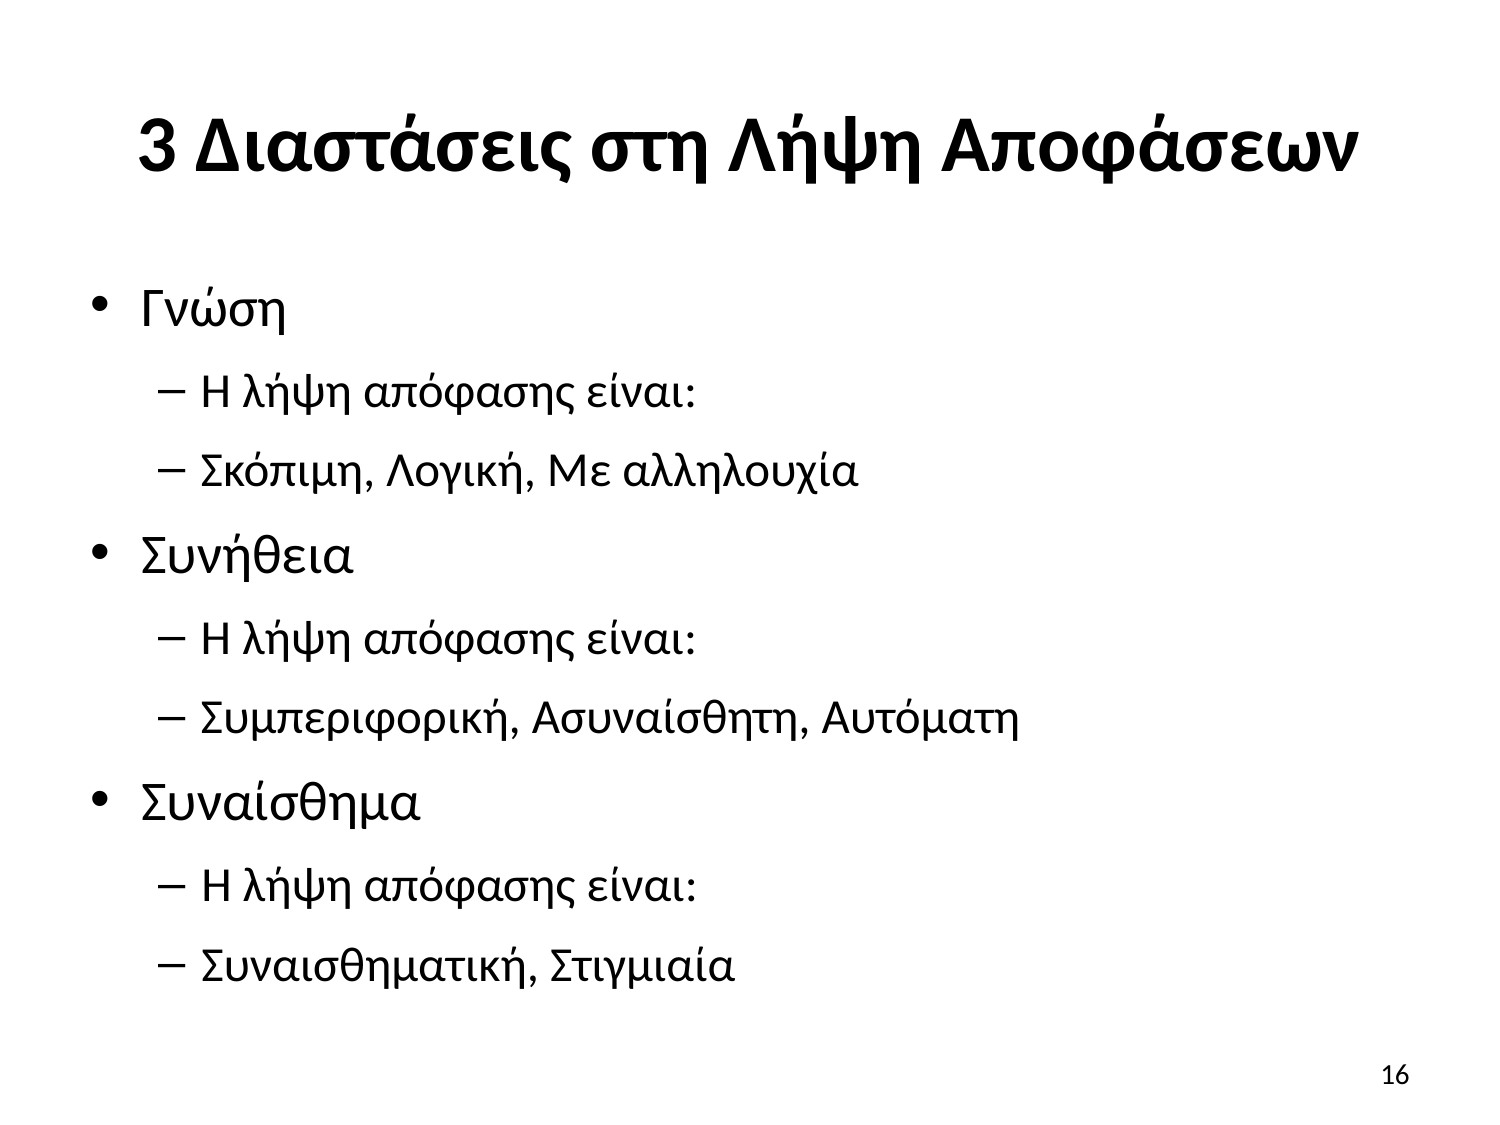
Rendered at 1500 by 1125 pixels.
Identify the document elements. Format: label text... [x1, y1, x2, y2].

title 3 Διαστάσεις στη Λήψη Αποφάσεων [75, 45, 1425, 233]
slide_number 16 [1074, 1042, 1425, 1103]
list Γνώση Η λήψη απόφασης είναι: Σκόπιμη, Λογική, Με αλληλουχία Συνήθεια Η λήψη απόφασης είναι: Συμπεριφορική, Ασυναίσθητη, Αυτόματη Συναίσθημα Η λήψη απόφασης είναι: Συναισθηματική, Στιγμιαία [75, 262, 1425, 1005]
